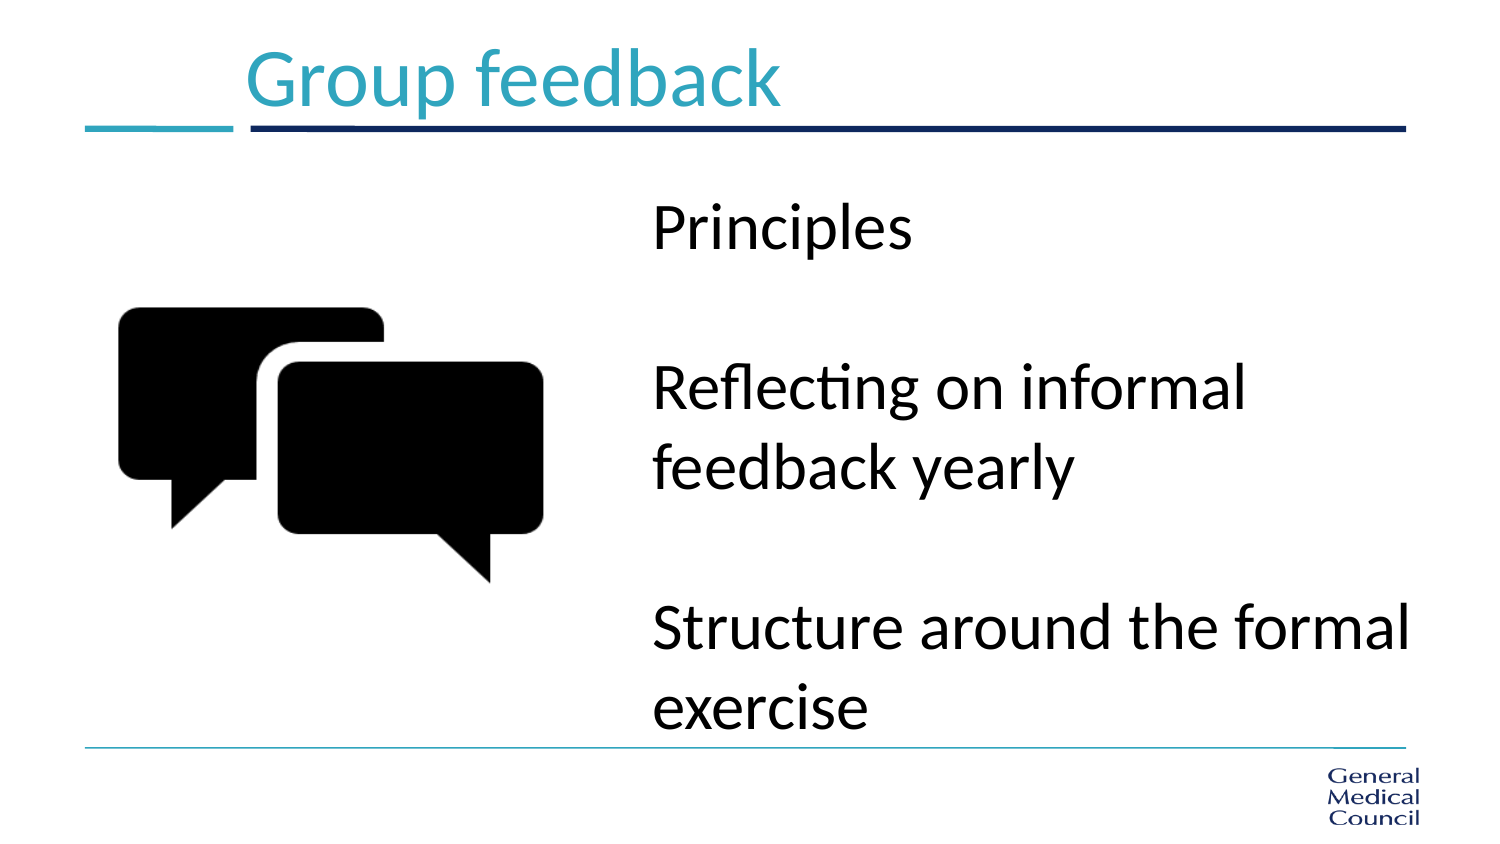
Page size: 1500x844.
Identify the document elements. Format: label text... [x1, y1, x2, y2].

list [76, 208, 586, 682]
text_box Principles Reflecting on informal feedback yearly Structure around the formal exercise [637, 175, 1500, 844]
title Group feedback [230, 32, 1405, 114]
